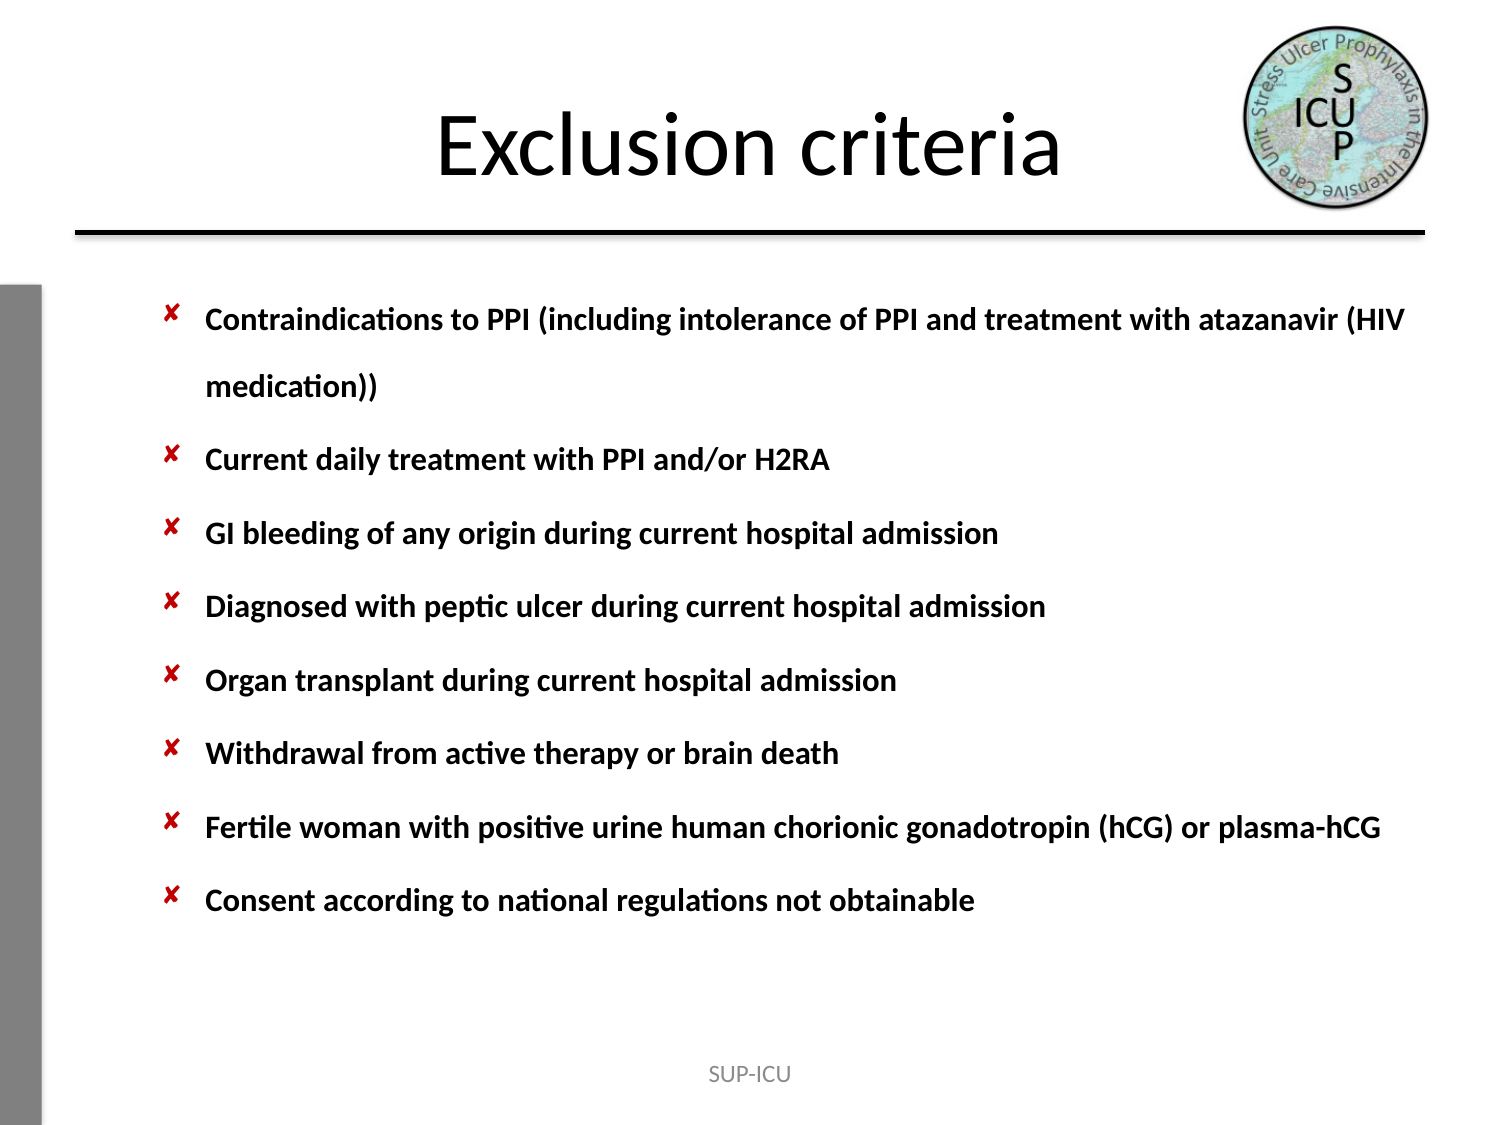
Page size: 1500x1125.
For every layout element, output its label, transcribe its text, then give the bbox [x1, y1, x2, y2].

list Contraindications to PPI (including intolerance of PPI and treatment with atazanavir (HIV medication)) Current daily treatment with PPI and/or H2RA GI bleeding of any origin during current hospital admission Diagnosed with peptic ulcer during current hospital admission Organ transplant during current hospital admission Withdrawal from active therapy or brain death Fertile woman with positive urine human chorionic gonadotropin (hCG) or plasma-hCG Consent according to national regulations not obtainable [75, 262, 1425, 1005]
picture [1227, 16, 1443, 217]
title Exclusion criteria [75, 45, 1425, 230]
footer SUP-ICU [512, 1042, 988, 1103]
text_box [0, 284, 42, 1125]
